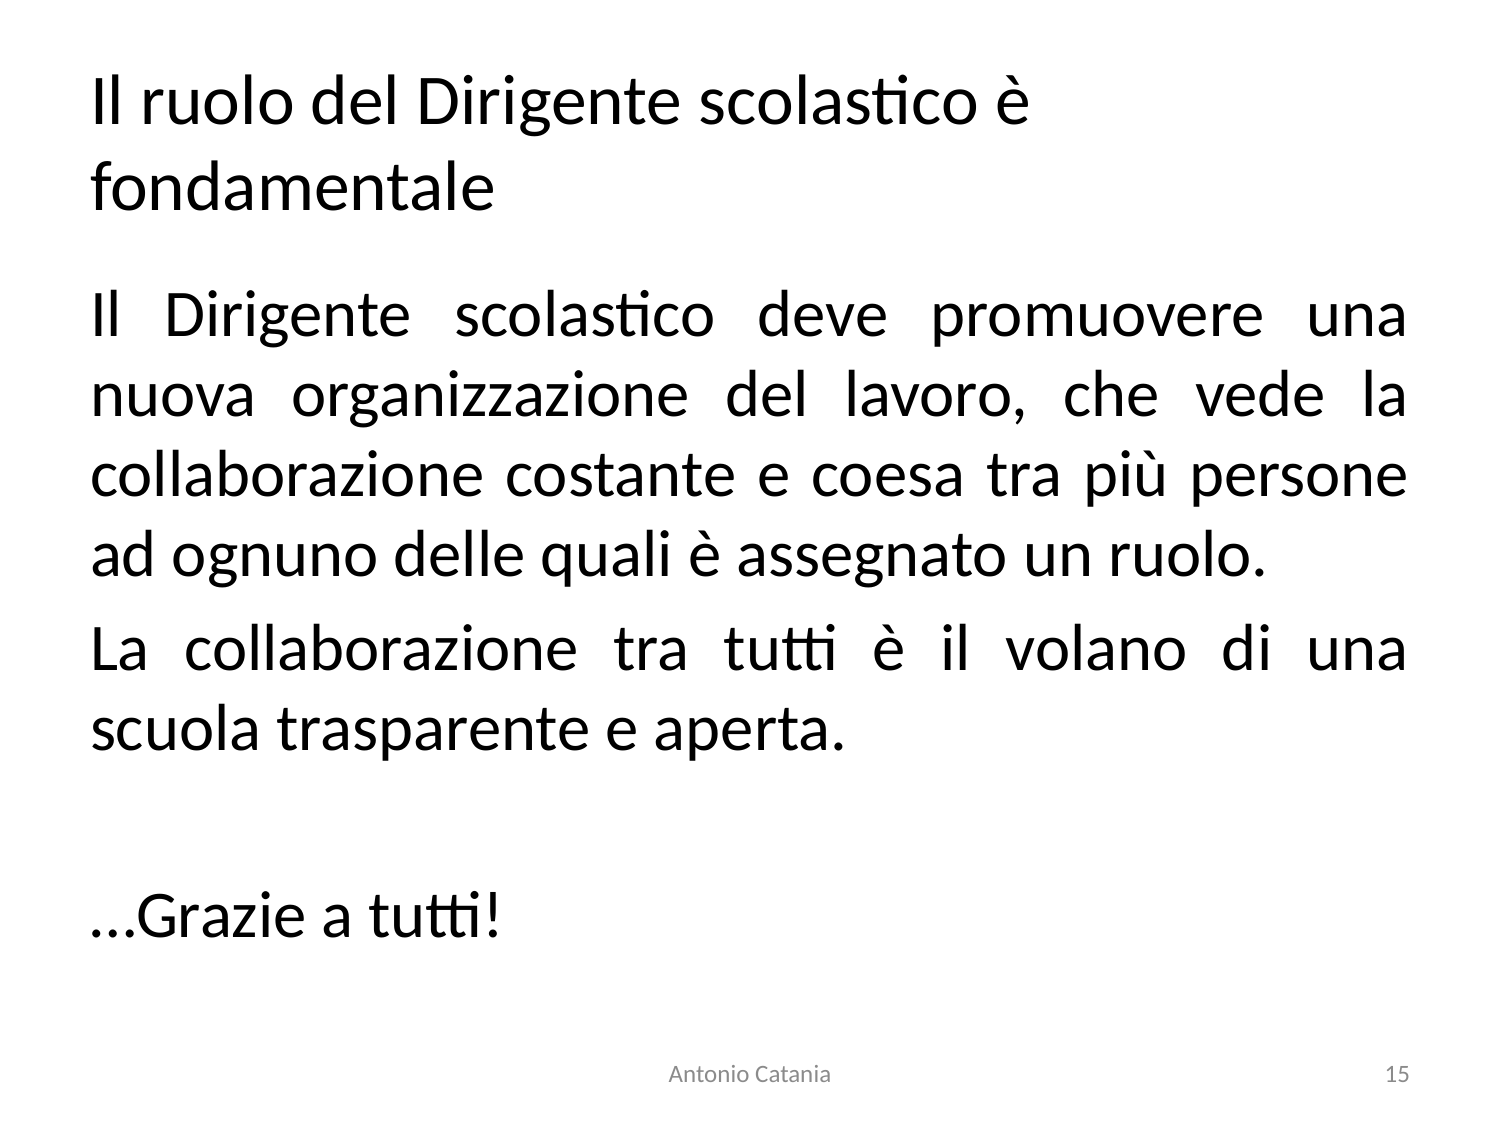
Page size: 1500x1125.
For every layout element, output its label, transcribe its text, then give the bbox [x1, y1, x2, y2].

list Il Dirigente scolastico deve promuovere una nuova organizzazione del lavoro, che vede la collaborazione costante e coesa tra più persone ad ognuno delle quali è assegnato un ruolo. La collaborazione tra tutti è il volano di una scuola trasparente e aperta. …Grazie a tutti! [75, 262, 1425, 1005]
title Il ruolo del Dirigente scolastico è fondamentale [75, 45, 1425, 233]
footer Antonio Catania [512, 1042, 988, 1103]
slide_number 15 [1074, 1042, 1425, 1103]
